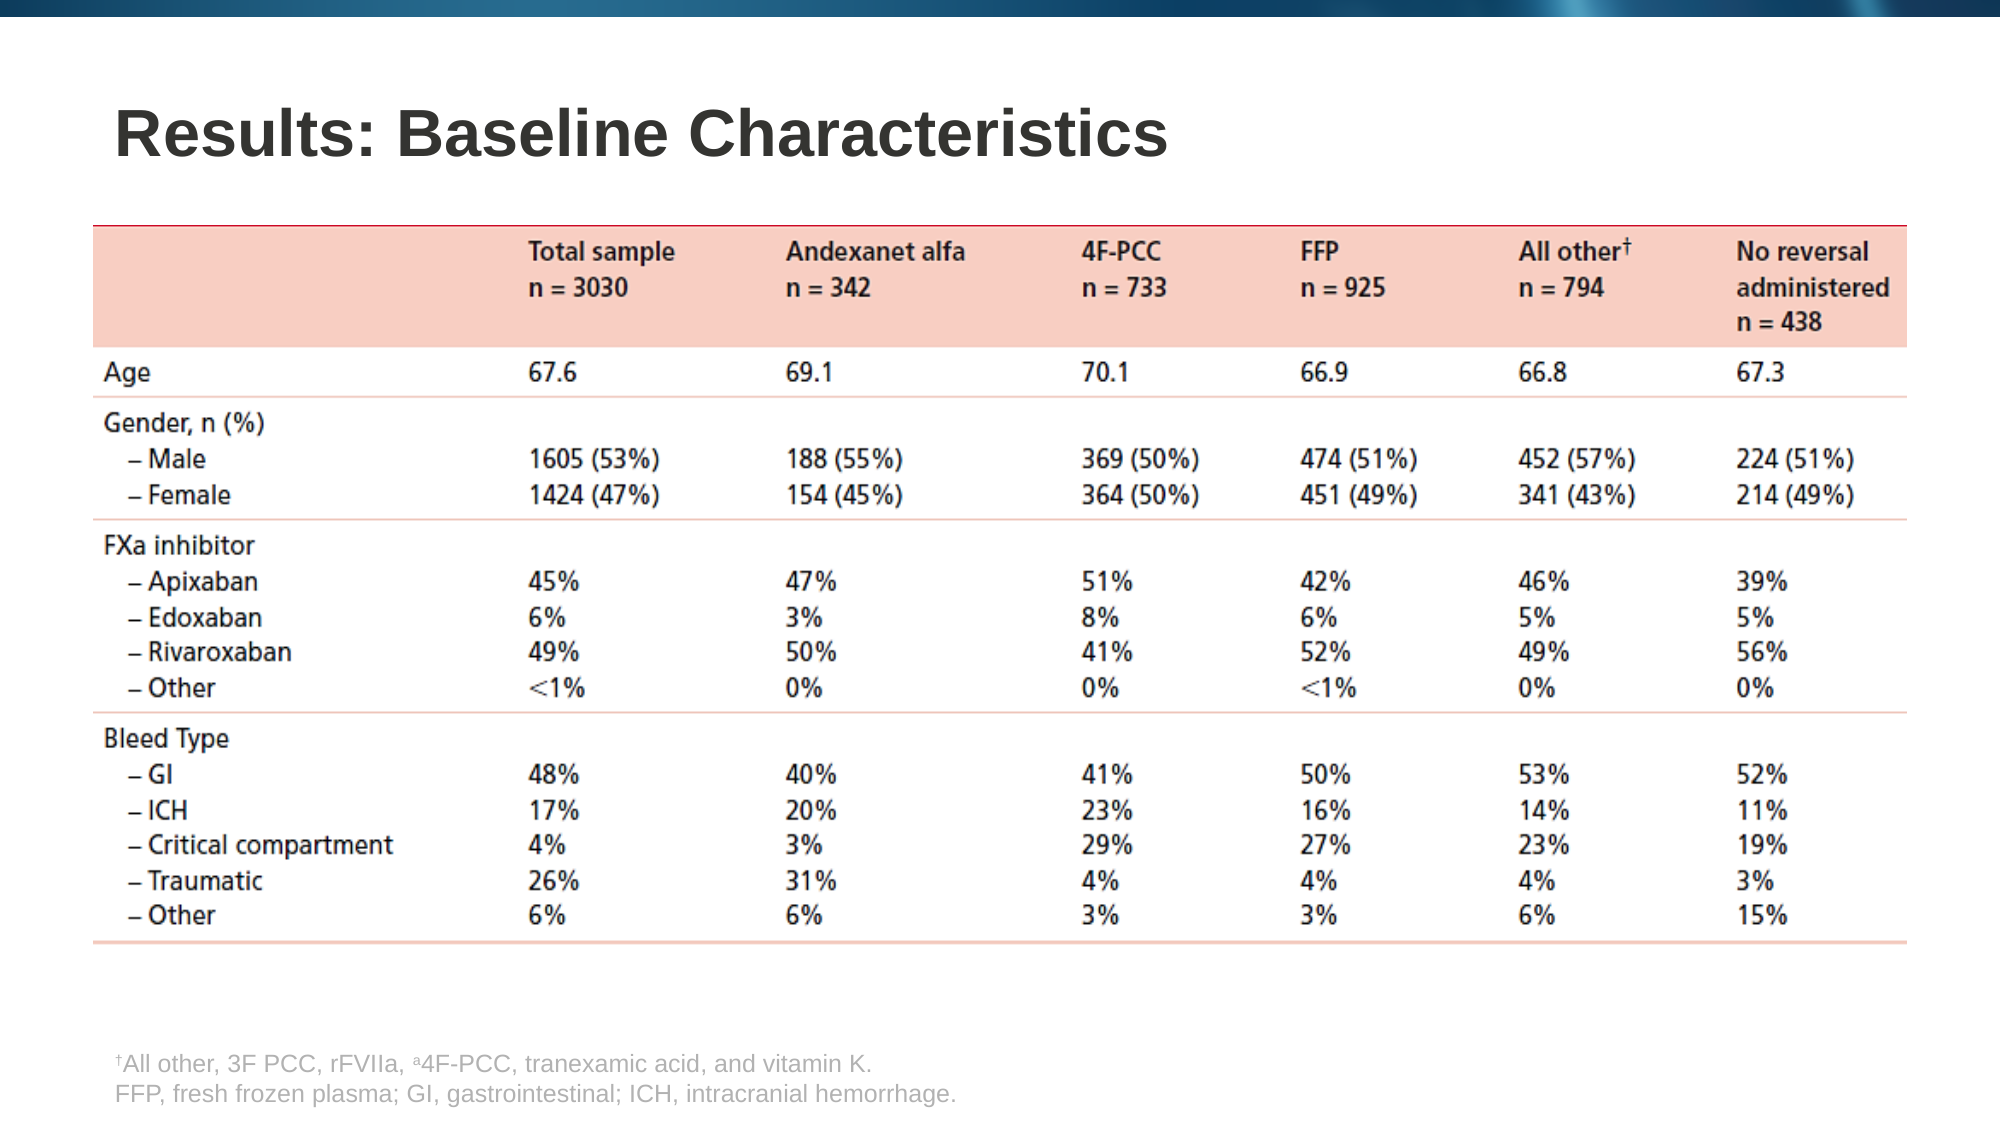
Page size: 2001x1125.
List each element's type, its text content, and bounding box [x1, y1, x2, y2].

picture [0, 0, 2000, 17]
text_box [93, 225, 1906, 948]
footer †All other, 3F PCC, rFVIIa, a4F-PCC, tranexamic acid, and vitamin K. FFP, fresh frozen plasma; GI, gastrointestinal; ICH, intracranial hemorrhage. [99, 1042, 1863, 1116]
title Results: Baseline Characteristics [99, 32, 1863, 225]
picture [93, 225, 1907, 950]
